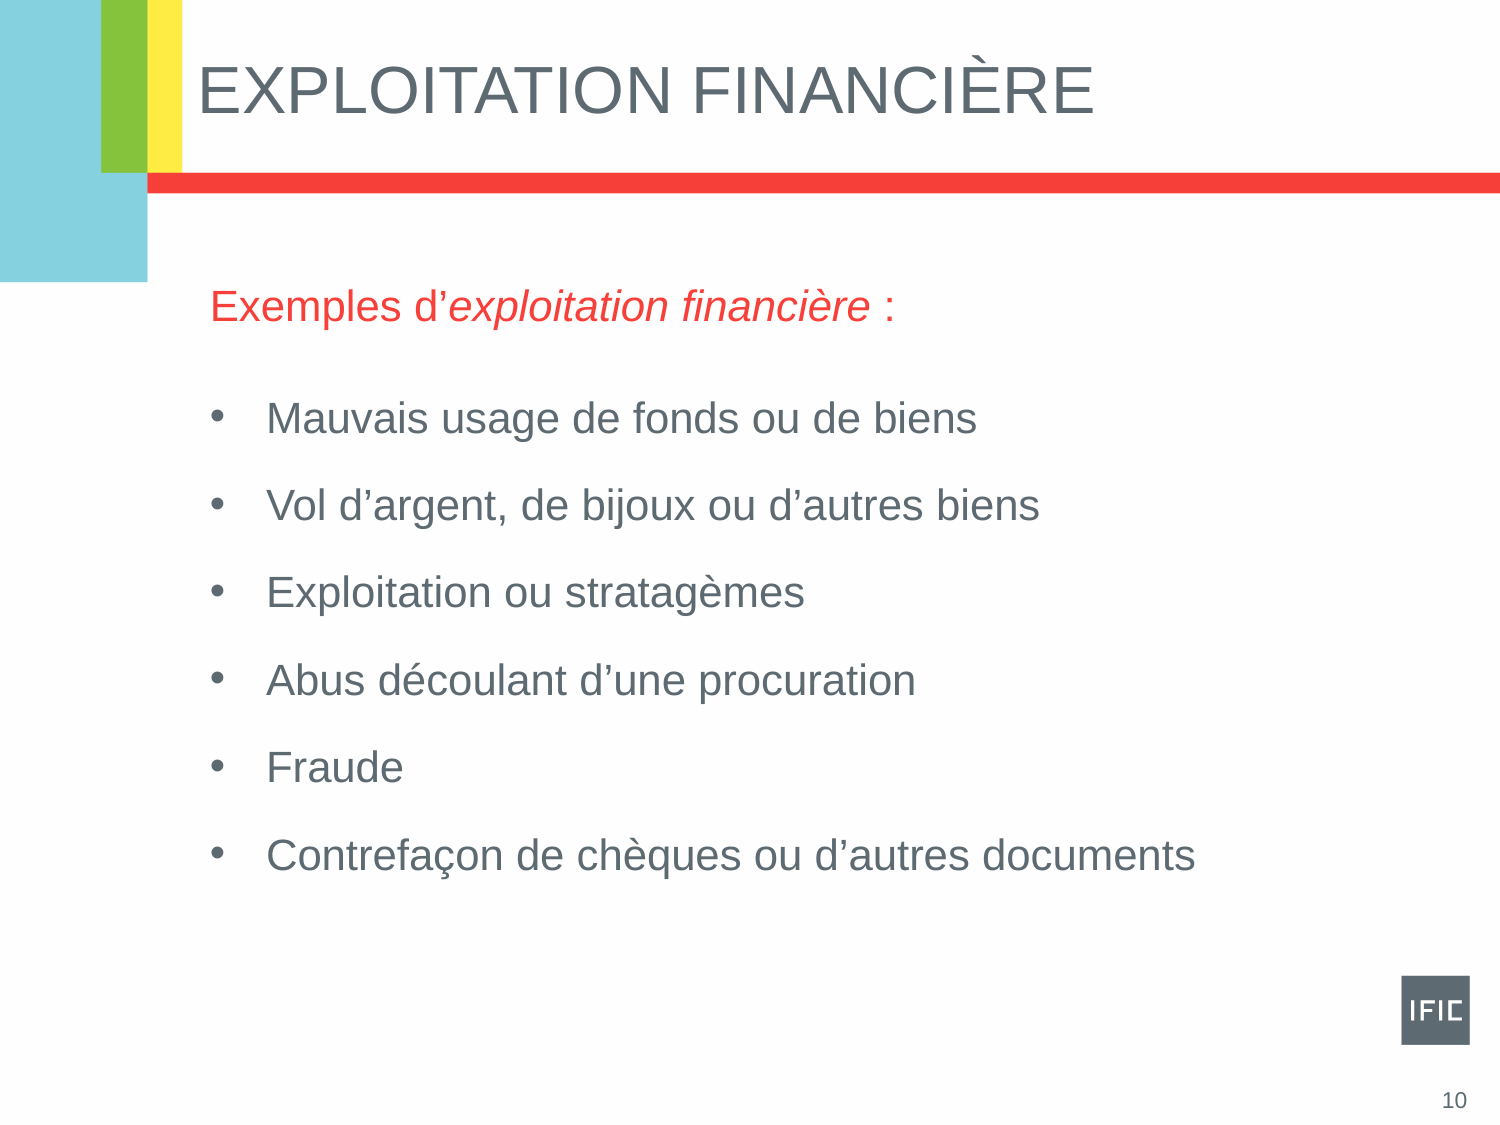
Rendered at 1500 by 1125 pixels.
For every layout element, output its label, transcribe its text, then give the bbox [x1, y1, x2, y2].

list Exemples d’exploitation financière : Mauvais usage de fonds ou de biens Vol d’argent, de bijoux ou d’autres biens Exploitation ou stratagèmes Abus découlant d’une procuration Fraude Contrefaçon de chèques ou d’autres documents [194, 269, 1353, 965]
title Exploitation financière [183, 0, 1425, 173]
slide_number 10 [1132, 1069, 1483, 1125]
picture [0, 0, 1500, 1125]
